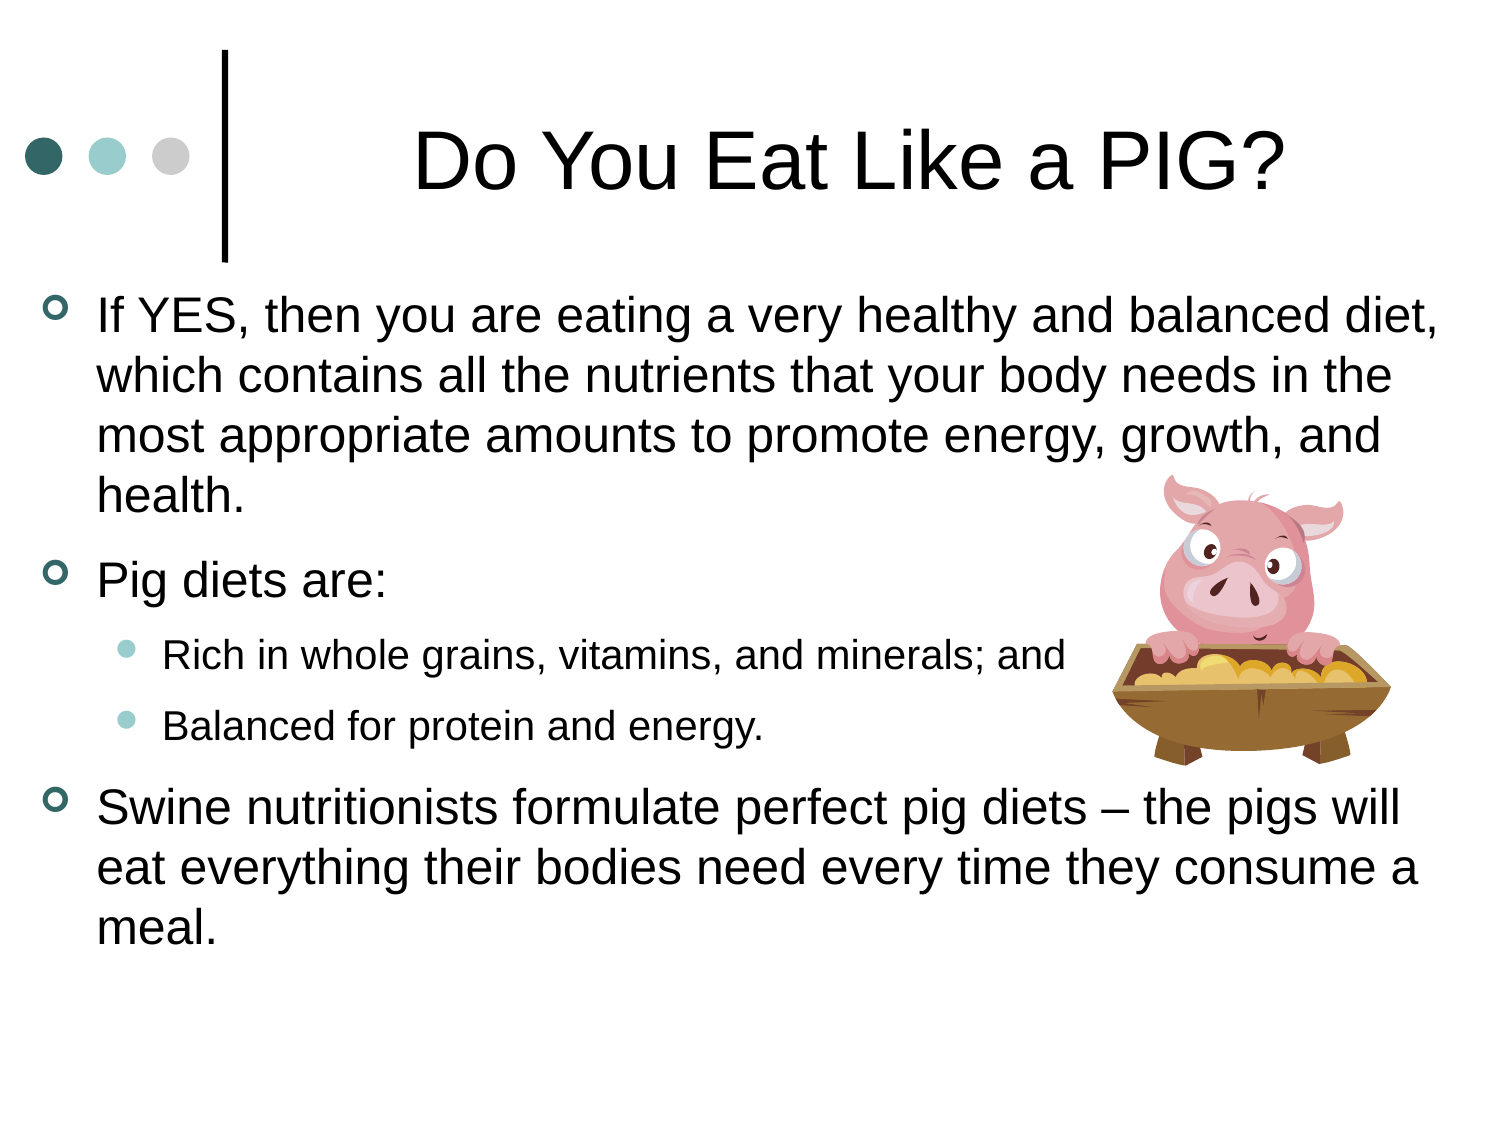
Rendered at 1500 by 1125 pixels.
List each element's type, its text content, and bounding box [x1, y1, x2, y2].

picture [1112, 474, 1392, 766]
title Do You Eat Like a PIG? [237, 62, 1463, 250]
list If YES, then you are eating a very healthy and balanced diet, which contains all the nutrients that your body needs in the most appropriate amounts to promote energy, growth, and health. Pig diets are: Rich in whole grains, vitamins, and minerals; and Balanced for protein and energy. Swine nutritionists formulate perfect pig diets – the pigs will eat everything their bodies need every time they consume a meal. [24, 275, 1488, 1113]
